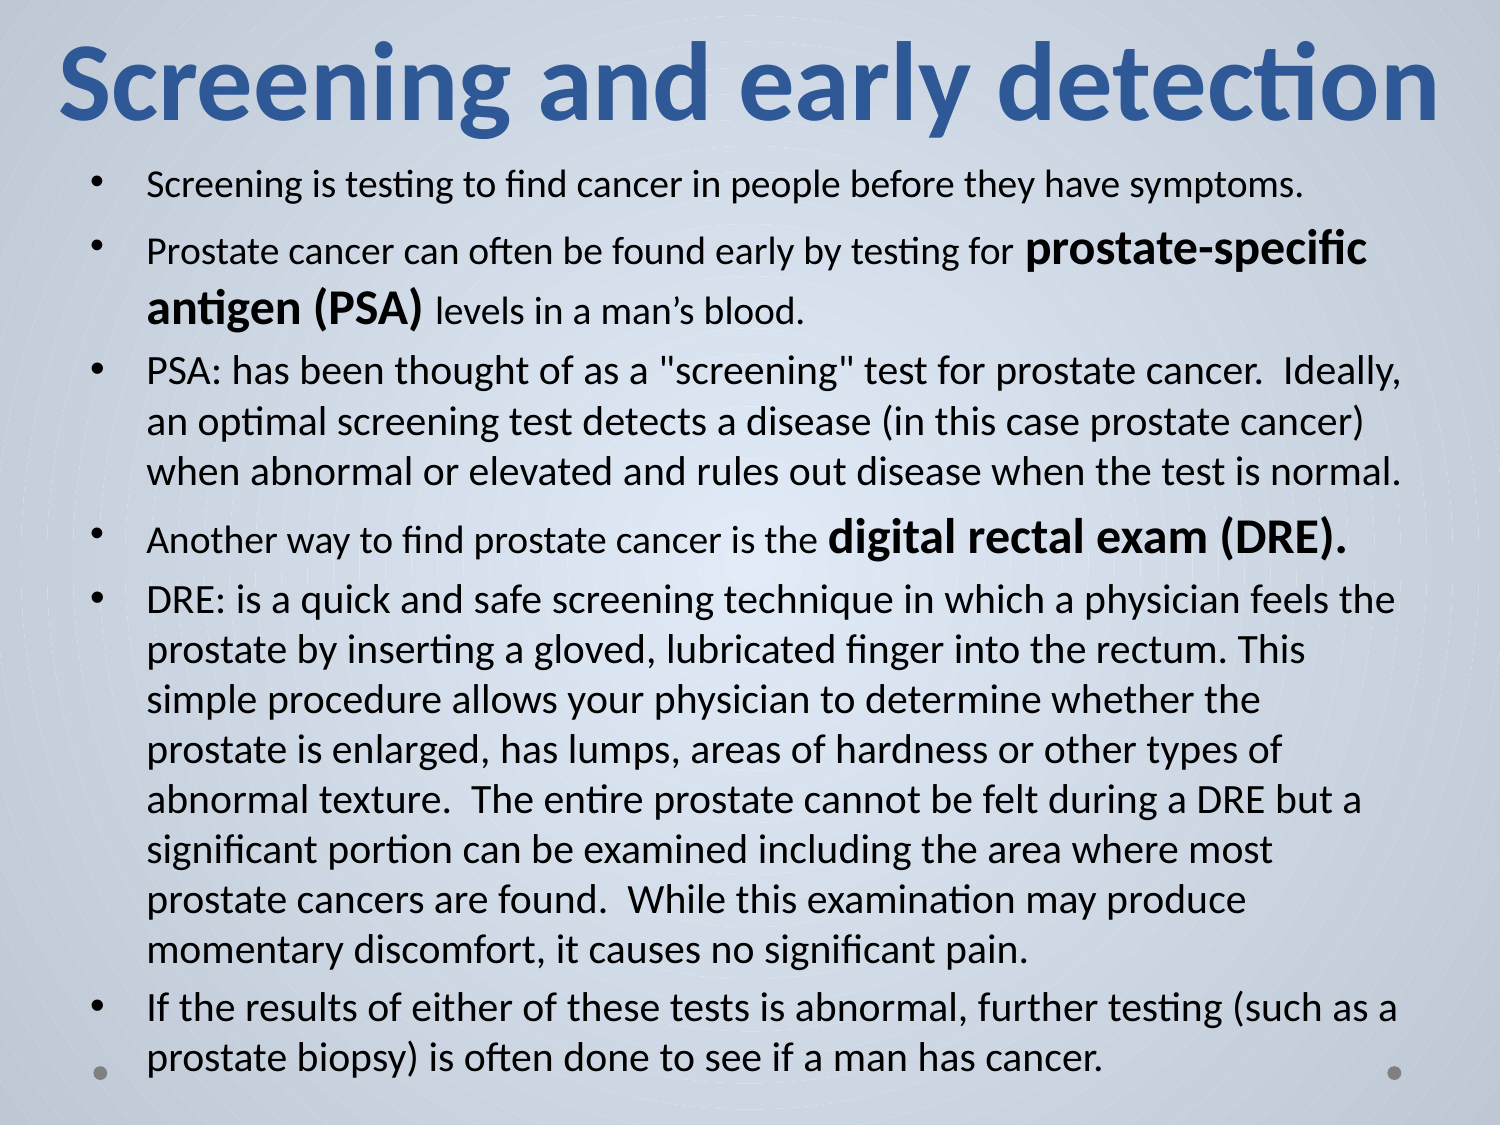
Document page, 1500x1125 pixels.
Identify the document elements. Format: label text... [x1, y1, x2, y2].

title Screening and early detection [37, 0, 1463, 150]
list Screening is testing to find cancer in people before they have symptoms. Prostate cancer can often be found early by testing for prostate-specific antigen (PSA) levels in a man’s blood. PSA: has been thought of as a "screening" test for prostate cancer. Ideally, an optimal screening test detects a disease (in this case prostate cancer) when abnormal or elevated and rules out disease when the test is normal. Another way to find prostate cancer is the digital rectal exam (DRE). DRE: is a quick and safe screening technique in which a physician feels the prostate by inserting a gloved, lubricated finger into the rectum. This simple procedure allows your physician to determine whether the prostate is enlarged, has lumps, areas of hardness or other types of abnormal texture. The entire prostate cannot be felt during a DRE but a significant portion can be examined including the area where most prostate cancers are found. While this examination may produce momentary discomfort, it causes no significant pain. If the results of either of these tests is abnormal, further testing (such as a prostate biopsy) is often done to see if a man has cancer. [75, 149, 1425, 1125]
